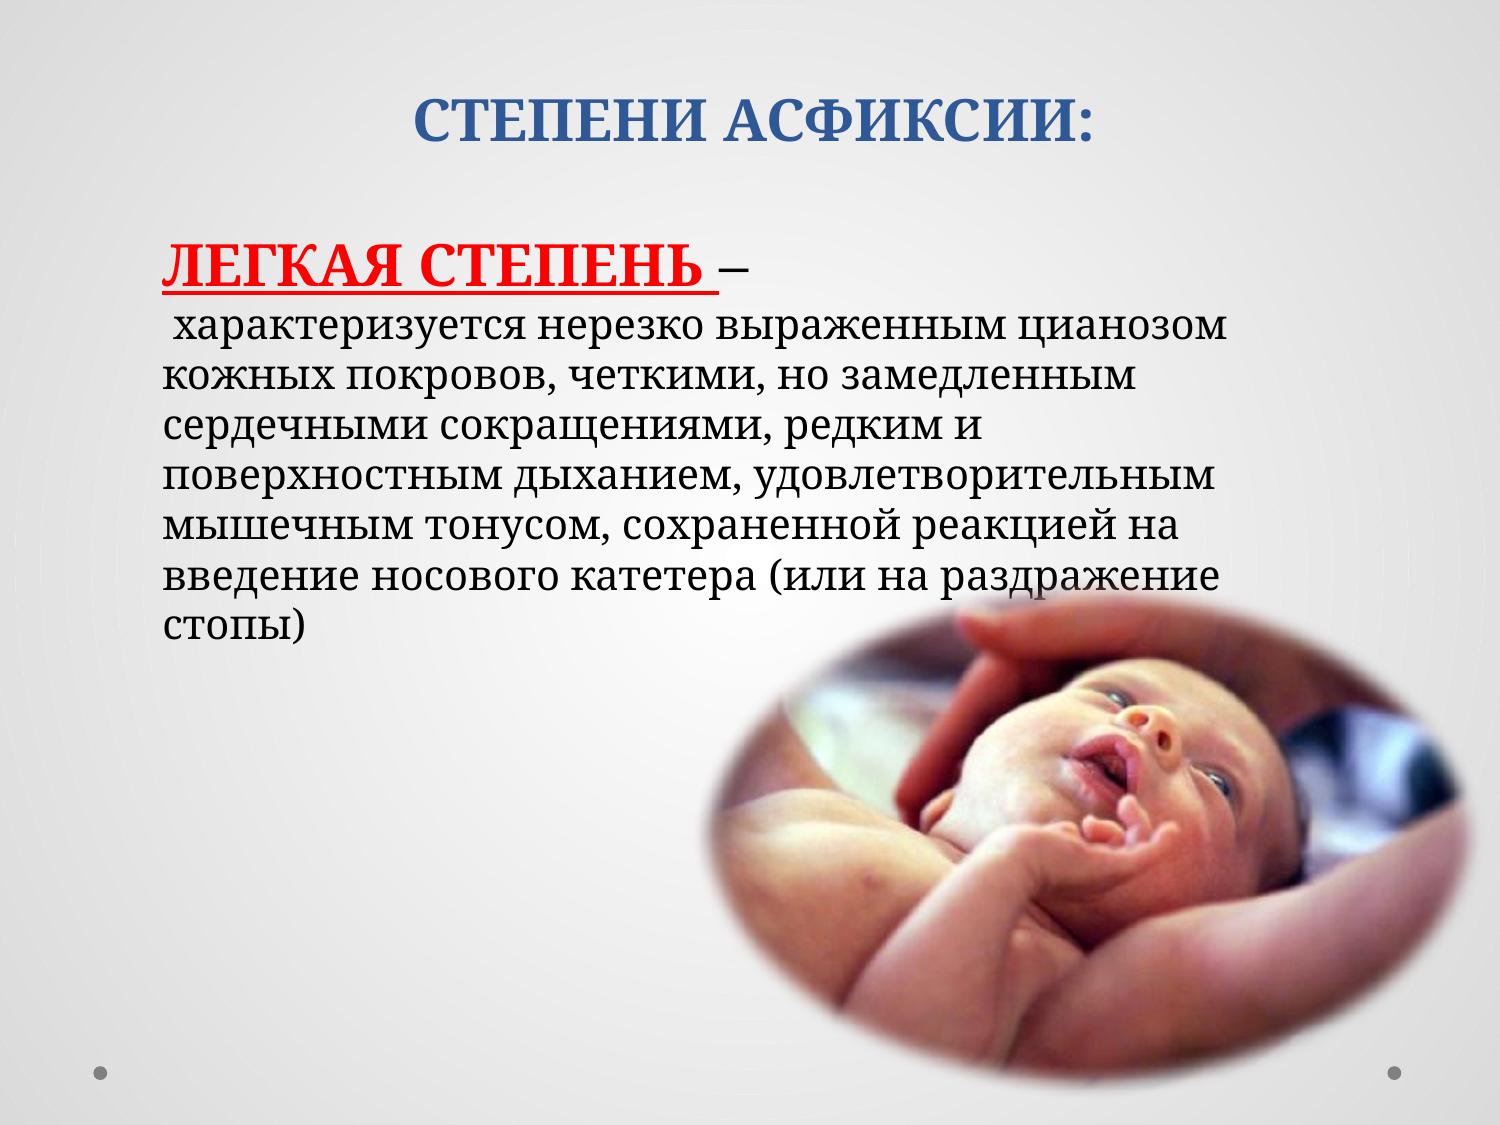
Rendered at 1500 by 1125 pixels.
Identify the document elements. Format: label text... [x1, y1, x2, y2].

title СТЕПЕНИ АСФИКСИИ: [123, 90, 1399, 161]
text_box ЛЕГКАЯ СТЕПЕНЬ – характеризуется нерезко выраженным цианозом кожных покровов, четкими, но замедленным сердечными сокращениями, редким и поверхностным дыханием, удовлетворительным мышечным тонусом, сохраненной реакцией на введение носового катетера (или на раздражение стопы) [147, 220, 1282, 656]
picture [690, 573, 1487, 1100]
